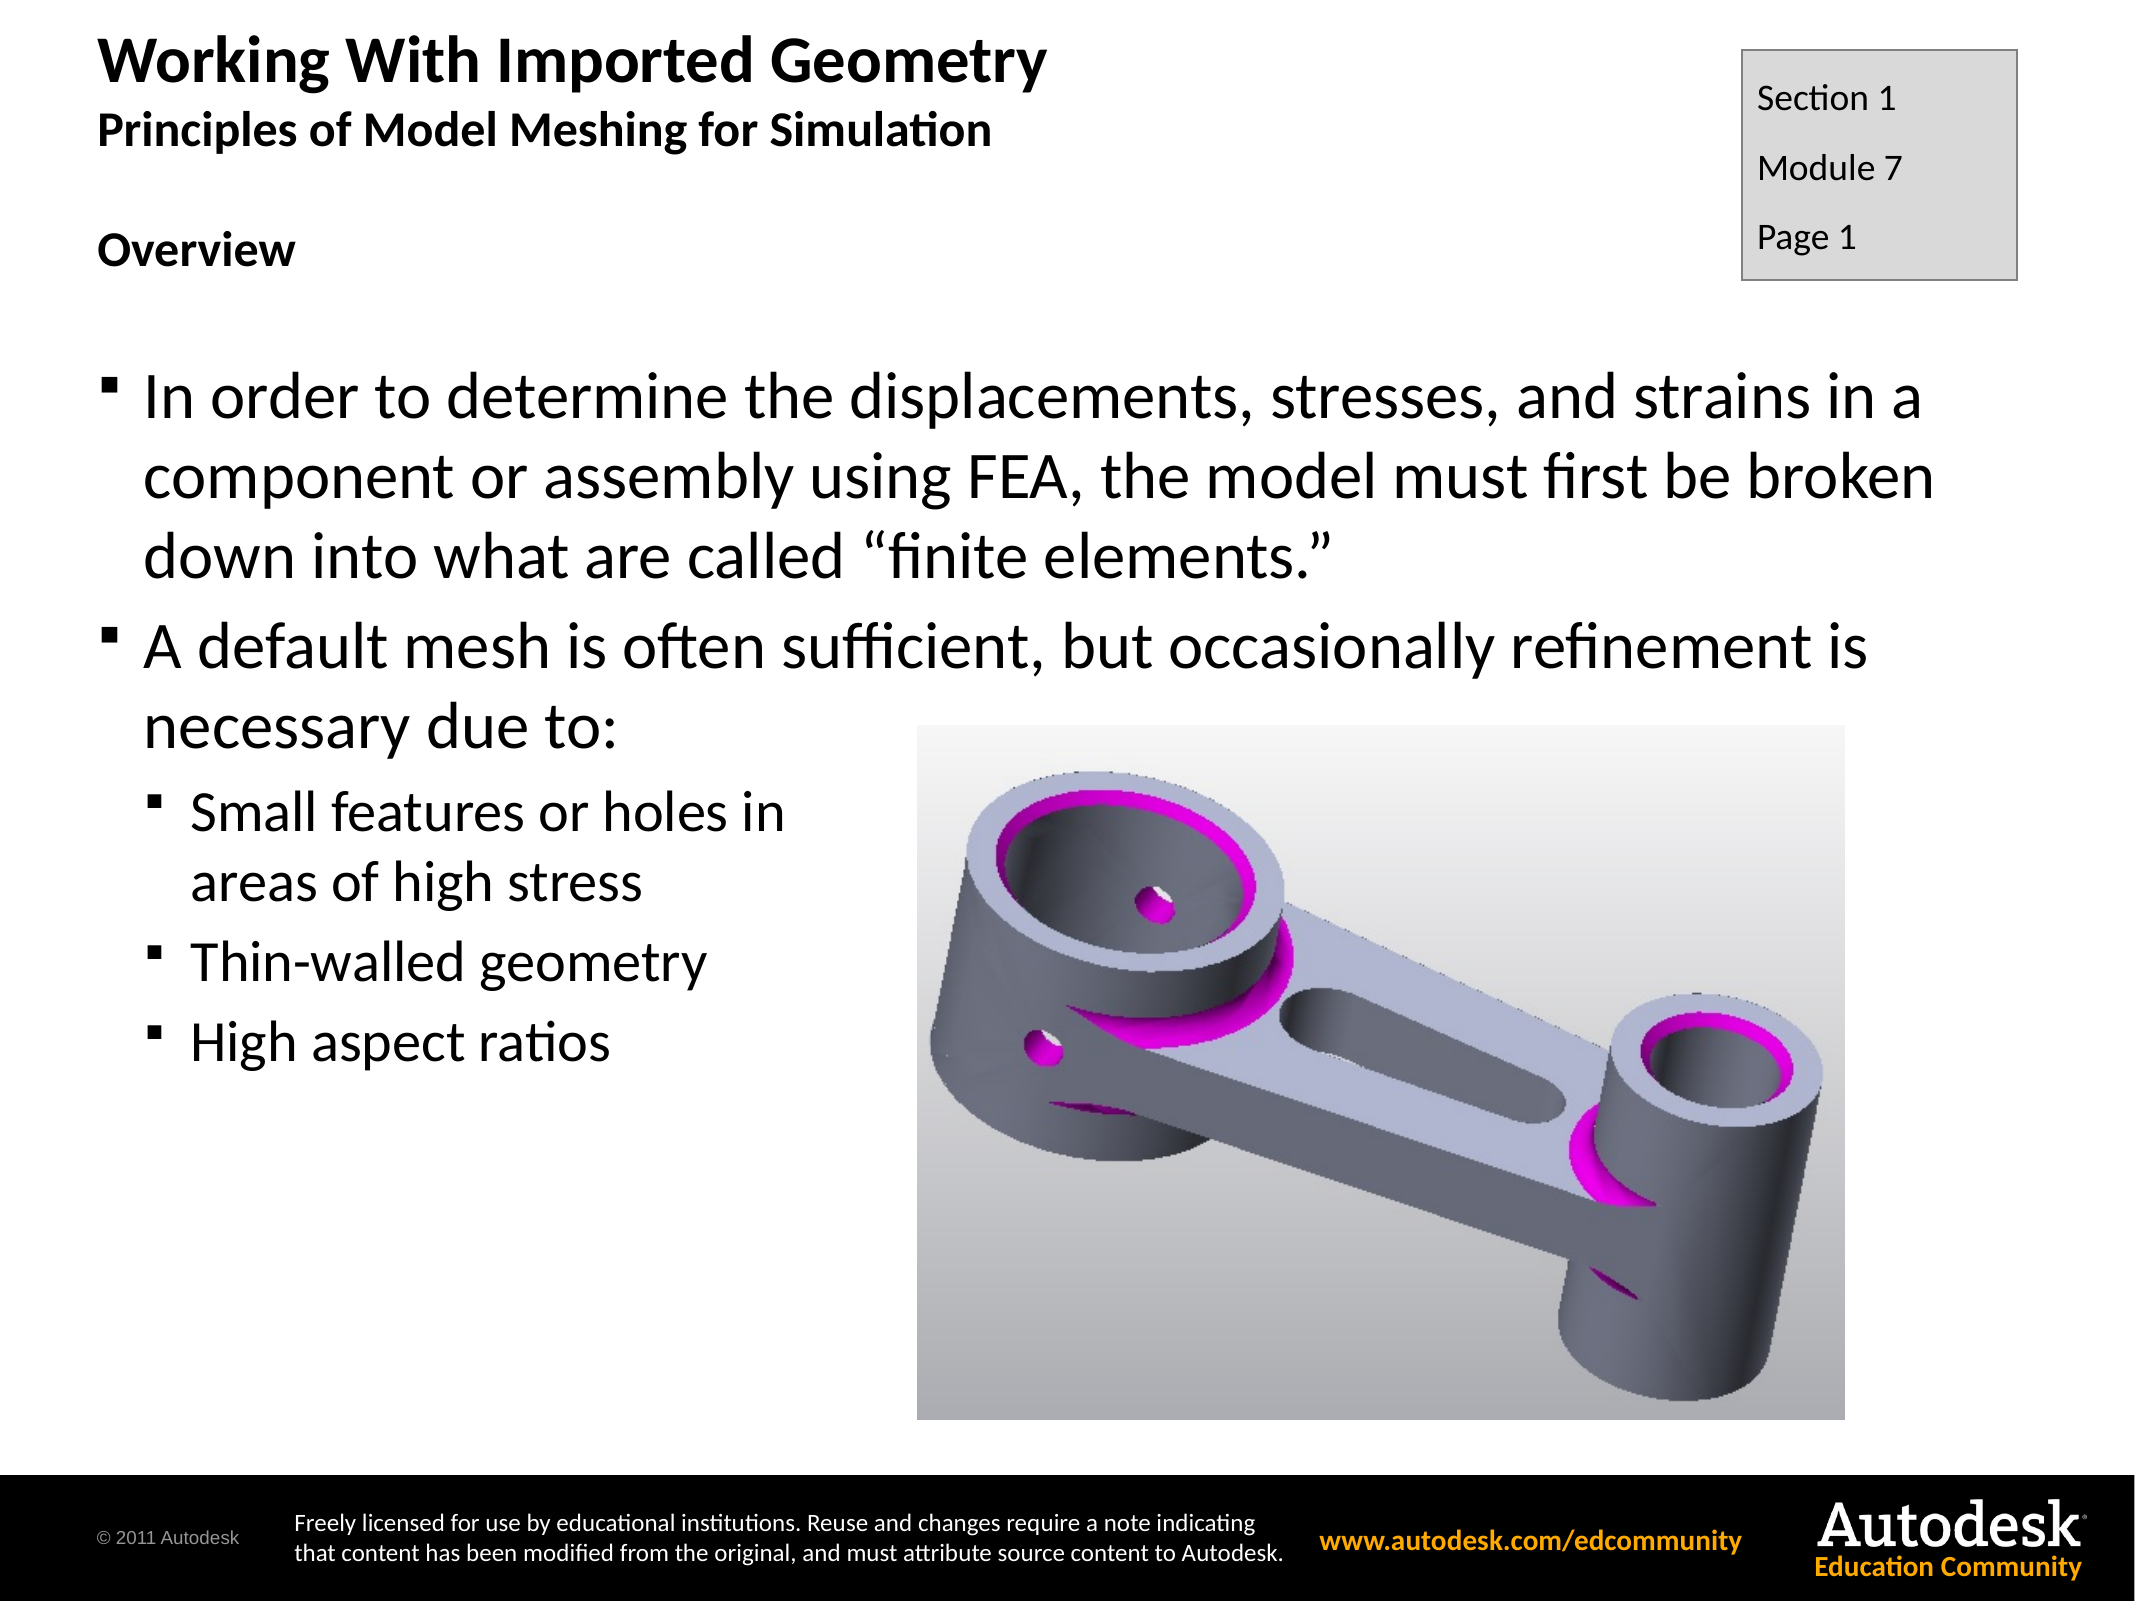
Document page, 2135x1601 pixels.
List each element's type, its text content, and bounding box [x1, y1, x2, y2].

title Working With Imported Geometry Principles of Model Meshing for Simulation Overview [96, 59, 1593, 293]
picture [916, 724, 1845, 1420]
text_box Section 1 Module 7 Page 1 [1742, 50, 2018, 280]
list In order to determine the displacements, stresses, and strains in a component or assembly using FEA, the model must first be broken down into what are called “finite elements.” A default mesh is often sufficient, but occasionally refinement is necessary due to: Small features or holes in areas of high stress Thin-walled geometry High aspect ratios [96, 351, 2028, 1452]
picture [0, 1475, 2135, 1601]
